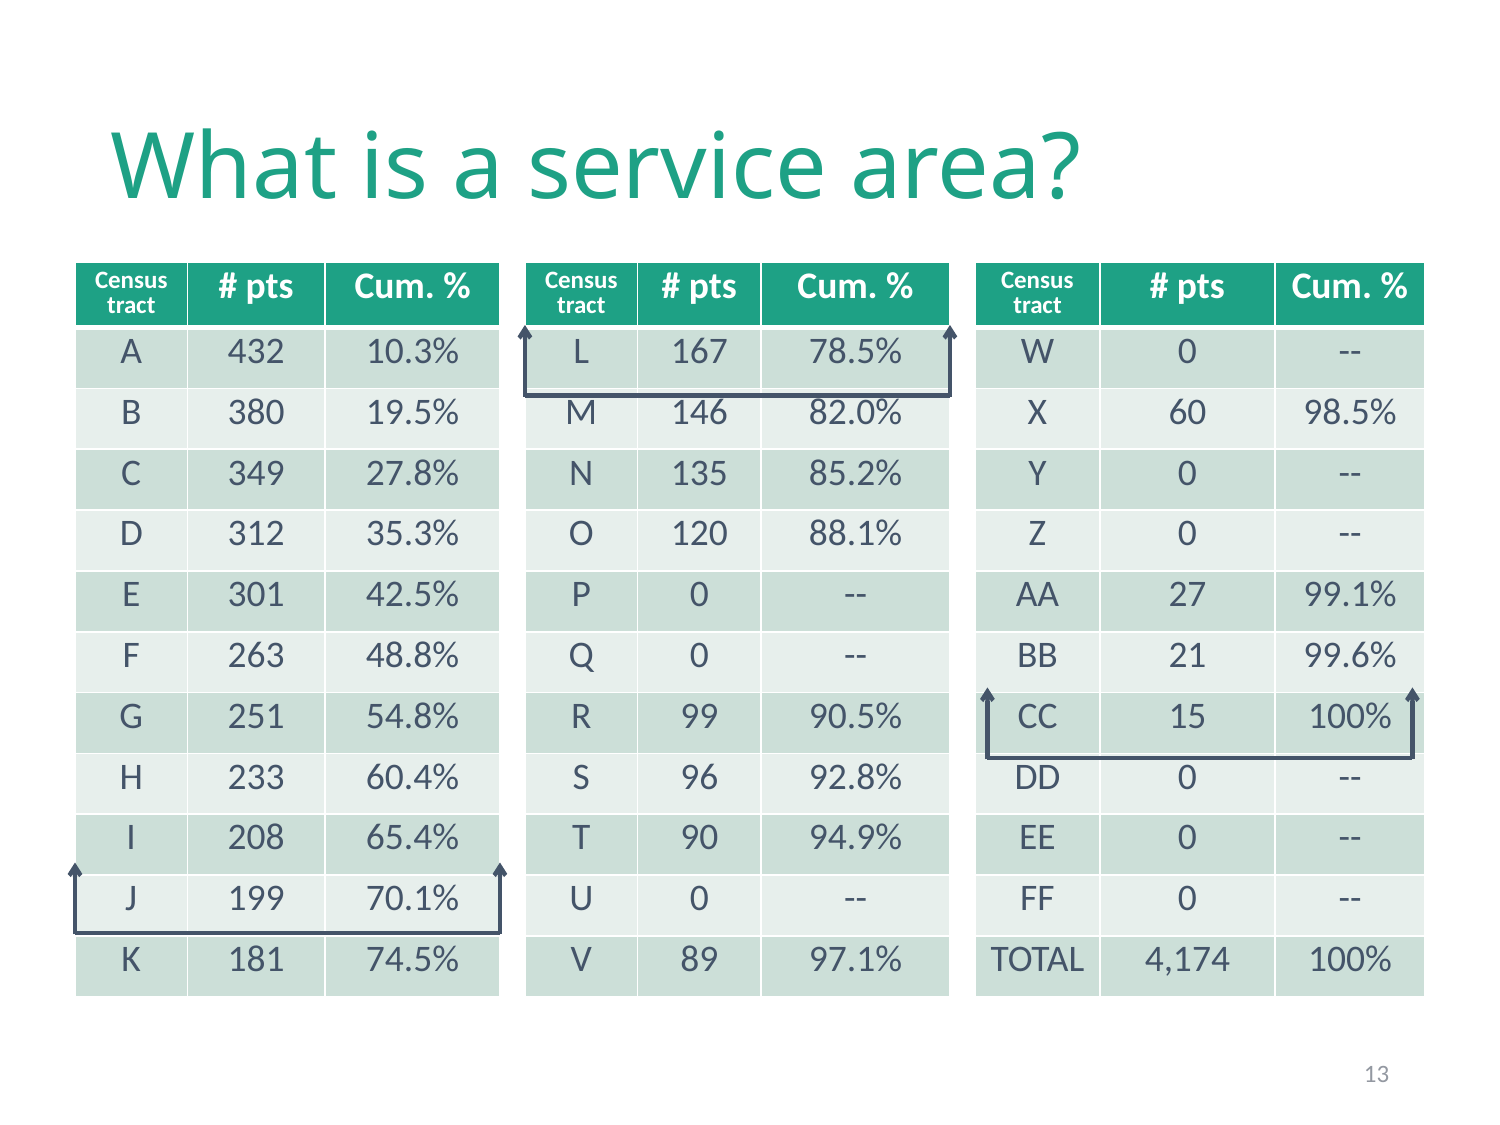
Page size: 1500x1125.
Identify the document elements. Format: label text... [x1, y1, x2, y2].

title What is a service area? [103, 59, 1397, 278]
table_cell I [76, 815, 187, 862]
table_cell E [76, 572, 187, 631]
table_cell U [526, 876, 637, 935]
table_cell 85.2% [762, 450, 949, 509]
table_cell AA [976, 572, 1099, 631]
table_cell Y [976, 450, 1099, 509]
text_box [987, 687, 1413, 760]
table_cell -- [762, 633, 949, 692]
table_cell P [526, 572, 637, 631]
table_cell -- [762, 876, 949, 935]
table_header # pts [1101, 263, 1274, 325]
table_cell N [526, 450, 637, 509]
table_cell -- [1276, 815, 1424, 874]
table_cell 27.8% [326, 450, 499, 509]
table_cell -- [1276, 450, 1424, 509]
table_cell F [76, 633, 187, 692]
table_cell 251 [188, 693, 324, 753]
table_cell 74.5% [326, 937, 499, 996]
table_cell 65.4% [326, 815, 499, 862]
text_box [74, 862, 500, 935]
table_header # pts [188, 263, 324, 325]
table_cell C [76, 450, 187, 509]
table_cell 100% [1276, 937, 1424, 996]
table_cell -- [1276, 876, 1424, 935]
table_cell BB [976, 633, 1099, 692]
table_cell 0 [1101, 511, 1274, 570]
table_cell 100% [1415, 693, 1424, 753]
table_cell K [76, 937, 187, 996]
table_cell 94.9% [762, 815, 949, 874]
table_cell FF [976, 876, 1099, 935]
table_cell 0 [1101, 450, 1274, 509]
table_cell 89 [638, 937, 760, 996]
table_cell 233 [188, 754, 324, 813]
table_cell 263 [188, 633, 324, 692]
table_cell 312 [188, 511, 324, 570]
table_cell EE [976, 815, 1099, 874]
table_cell O [526, 511, 637, 570]
slide_number 13 [1059, 1042, 1397, 1103]
table_cell B [76, 389, 187, 448]
table_header Census tract [526, 263, 637, 324]
table_cell 96 [638, 754, 760, 813]
table_cell S [526, 754, 637, 813]
table_cell H [76, 754, 187, 813]
table_cell 99 [638, 693, 760, 753]
table_cell -- [762, 572, 949, 631]
table_cell 0 [1101, 760, 1274, 813]
table_cell 10.3% [326, 330, 499, 388]
table_cell V [526, 937, 637, 996]
table_cell 380 [188, 389, 324, 448]
table_cell DD [976, 754, 1099, 813]
table_header Census tract [976, 263, 1099, 325]
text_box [524, 324, 950, 397]
table_cell 0 [1101, 876, 1274, 935]
table_cell 98.5% [1276, 389, 1424, 448]
table_cell 4,174 [1101, 937, 1274, 996]
table_cell -- [1276, 330, 1424, 388]
table_header Cum. % [1276, 263, 1424, 325]
table_cell W [976, 330, 1099, 388]
table_cell 349 [188, 450, 324, 509]
table_cell 301 [188, 572, 324, 631]
table_cell Z [976, 511, 1099, 570]
table_cell 0 [1101, 330, 1274, 388]
table_cell 60.4% [326, 754, 499, 813]
table_cell 181 [188, 937, 324, 996]
table_cell -- [1276, 754, 1424, 813]
table_cell G [76, 693, 187, 753]
table_cell T [526, 815, 637, 874]
table_cell 19.5% [326, 389, 499, 448]
table_cell M [526, 398, 637, 448]
table_cell 88.1% [762, 511, 949, 570]
table_header Cum. % [326, 263, 499, 325]
table_cell 60 [1101, 389, 1274, 448]
table_cell 54.8% [326, 693, 499, 753]
table_cell 0 [638, 633, 760, 692]
table_cell 208 [188, 815, 324, 862]
table_cell 0 [638, 572, 760, 631]
table_cell 0 [638, 876, 760, 935]
table_cell 21 [1101, 633, 1274, 687]
table_cell 35.3% [326, 511, 499, 570]
table_cell D [76, 511, 187, 570]
table_header # pts [638, 263, 760, 324]
table_cell TOTAL [976, 937, 1099, 996]
table_header Census tract [76, 263, 187, 325]
table_cell 0 [1101, 815, 1274, 874]
table_cell 42.5% [326, 572, 499, 631]
table_cell 92.8% [762, 754, 949, 813]
table_cell 97.1% [762, 937, 949, 996]
table_cell 120 [638, 511, 760, 570]
table_cell R [526, 693, 637, 753]
table_cell Q [526, 633, 637, 692]
table_cell X [976, 389, 1099, 448]
table_cell 432 [188, 330, 324, 388]
table_cell -- [1276, 511, 1424, 570]
table_cell 99.6% [1276, 633, 1424, 692]
table_cell 27 [1101, 572, 1274, 631]
table_cell 90.5% [762, 693, 949, 753]
table_cell 82.0% [762, 398, 949, 448]
table_cell 146 [638, 398, 760, 448]
table_cell A [76, 330, 187, 388]
table_cell 135 [638, 450, 760, 509]
table_cell 90 [638, 815, 760, 874]
table_cell 99.1% [1276, 572, 1424, 631]
table_header Cum. % [762, 263, 949, 324]
table_cell 48.8% [326, 633, 499, 692]
table_cell CC [976, 693, 985, 753]
